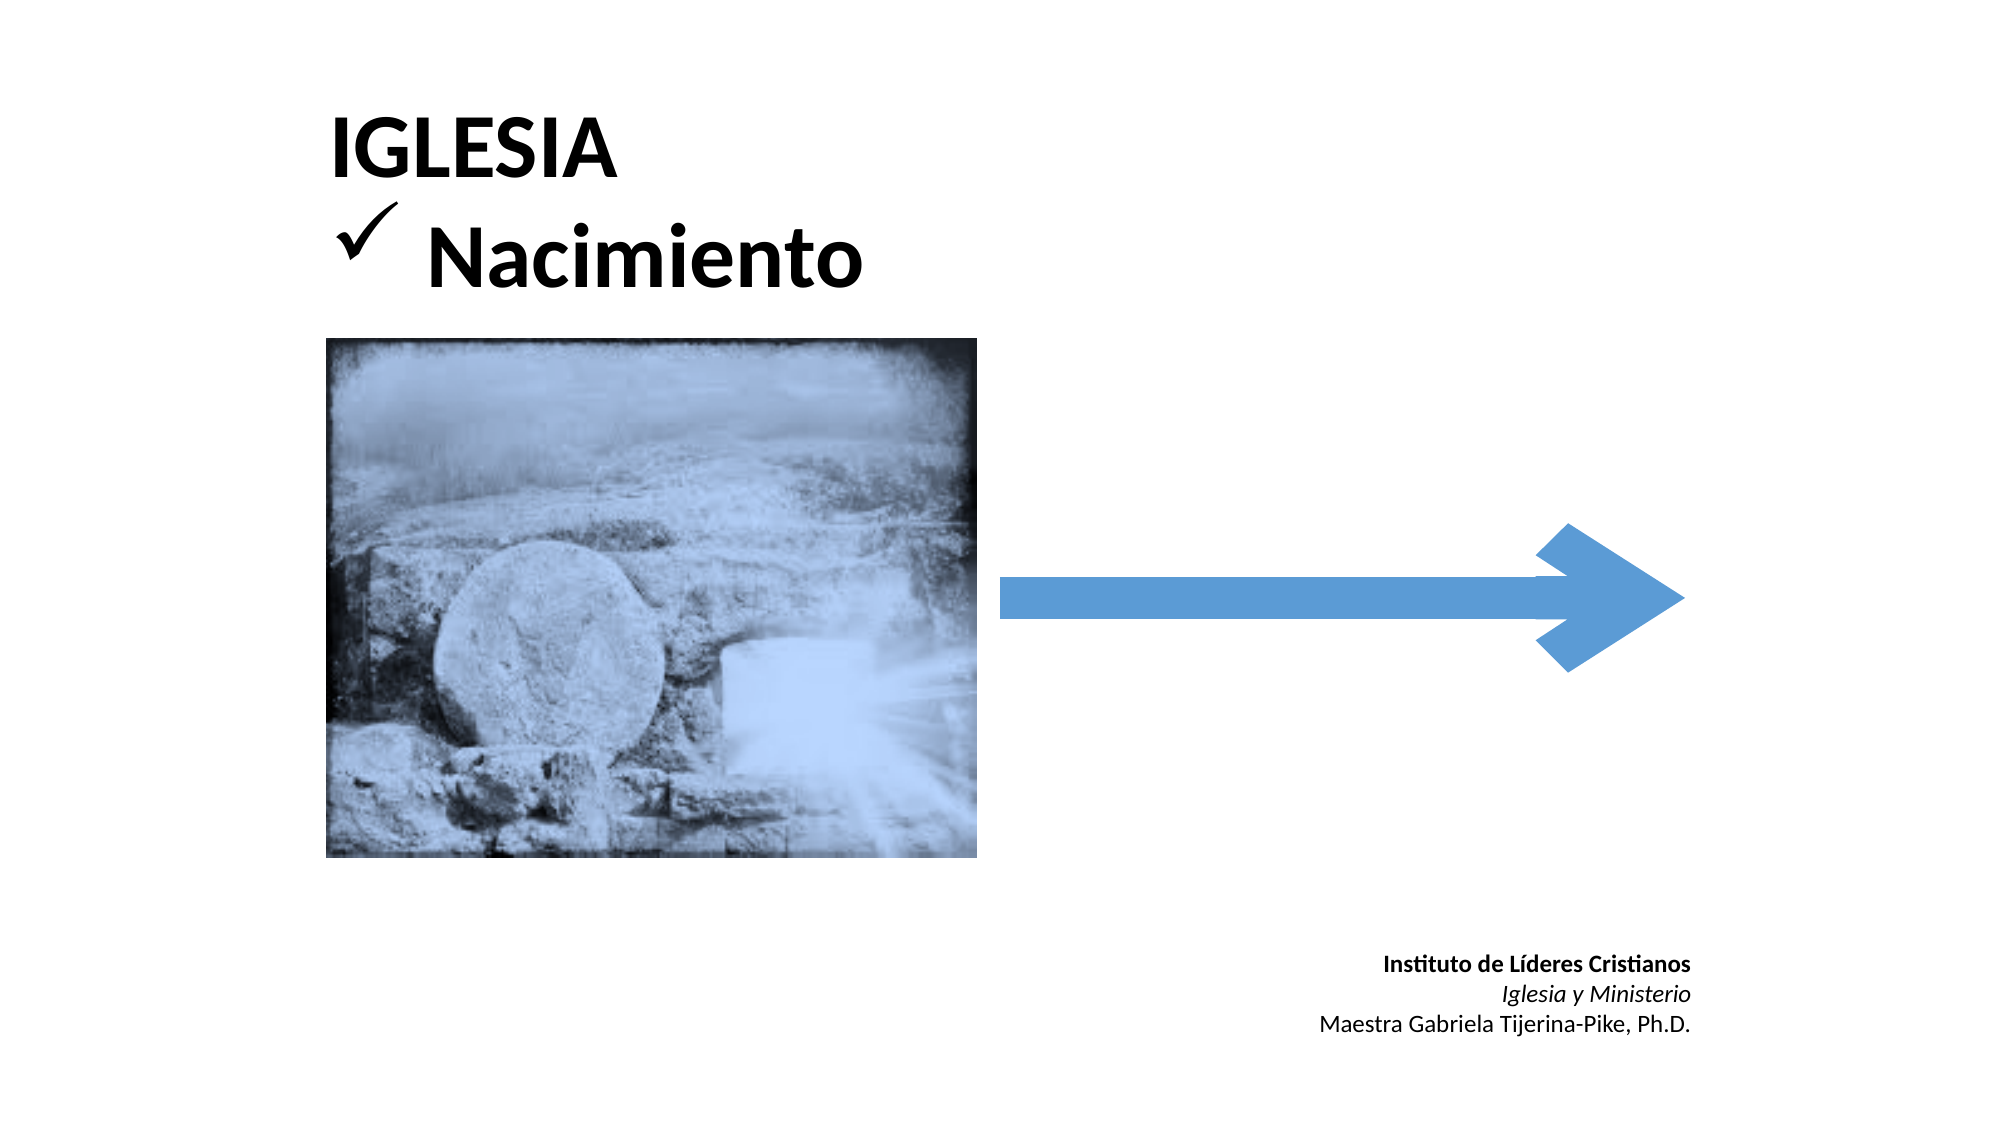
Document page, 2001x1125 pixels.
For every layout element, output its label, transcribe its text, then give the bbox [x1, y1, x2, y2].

picture [326, 338, 977, 858]
text_box IGLESIA Nacimiento [314, 78, 1284, 313]
text_box Instituto de Líderes Cristianos Iglesia y Ministerio Maestra Gabriela Tijerina-Pike, Ph.D. [1141, 940, 1707, 1046]
